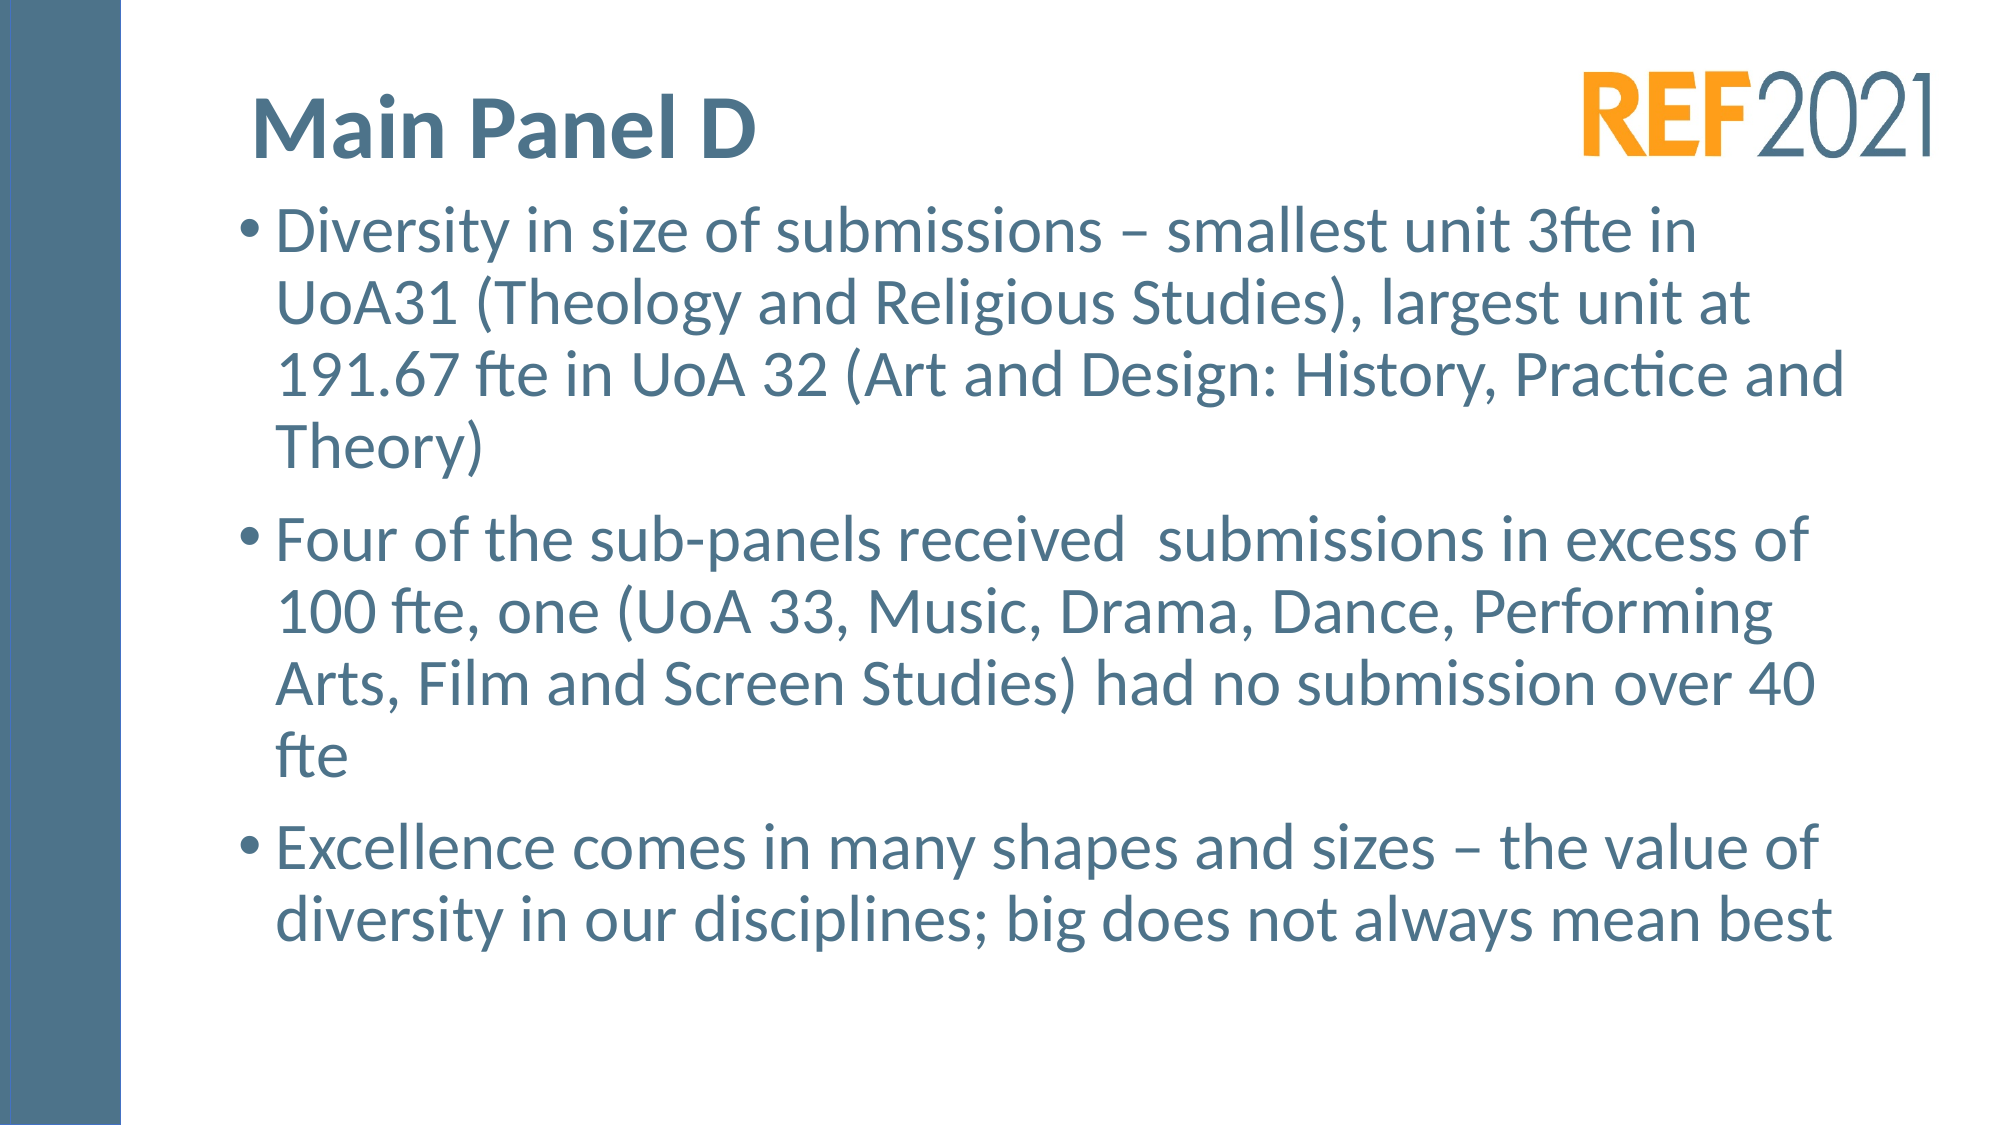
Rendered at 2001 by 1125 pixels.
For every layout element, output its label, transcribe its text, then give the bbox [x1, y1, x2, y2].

text_box [0, 0, 10, 1125]
text_box [10, 0, 121, 1125]
text_box Diversity in size of submissions – smallest unit 3fte in UoA31 (Theology and Religious Studies), largest unit at 191.67 fte in UoA 32 (Art and Design: History, Practice and Theory) Four of the sub-panels received submissions in excess of 100 fte, one (UoA 33, Music, Drama, Dance, Performing Arts, Film and Screen Studies) had no submission over 40 fte Excellence comes in many shapes and sizes – the value of diversity in our disciplines; big does not always mean best [148, 187, 1900, 964]
text_box Main Panel D [160, 59, 1579, 187]
picture [1578, 59, 1945, 171]
